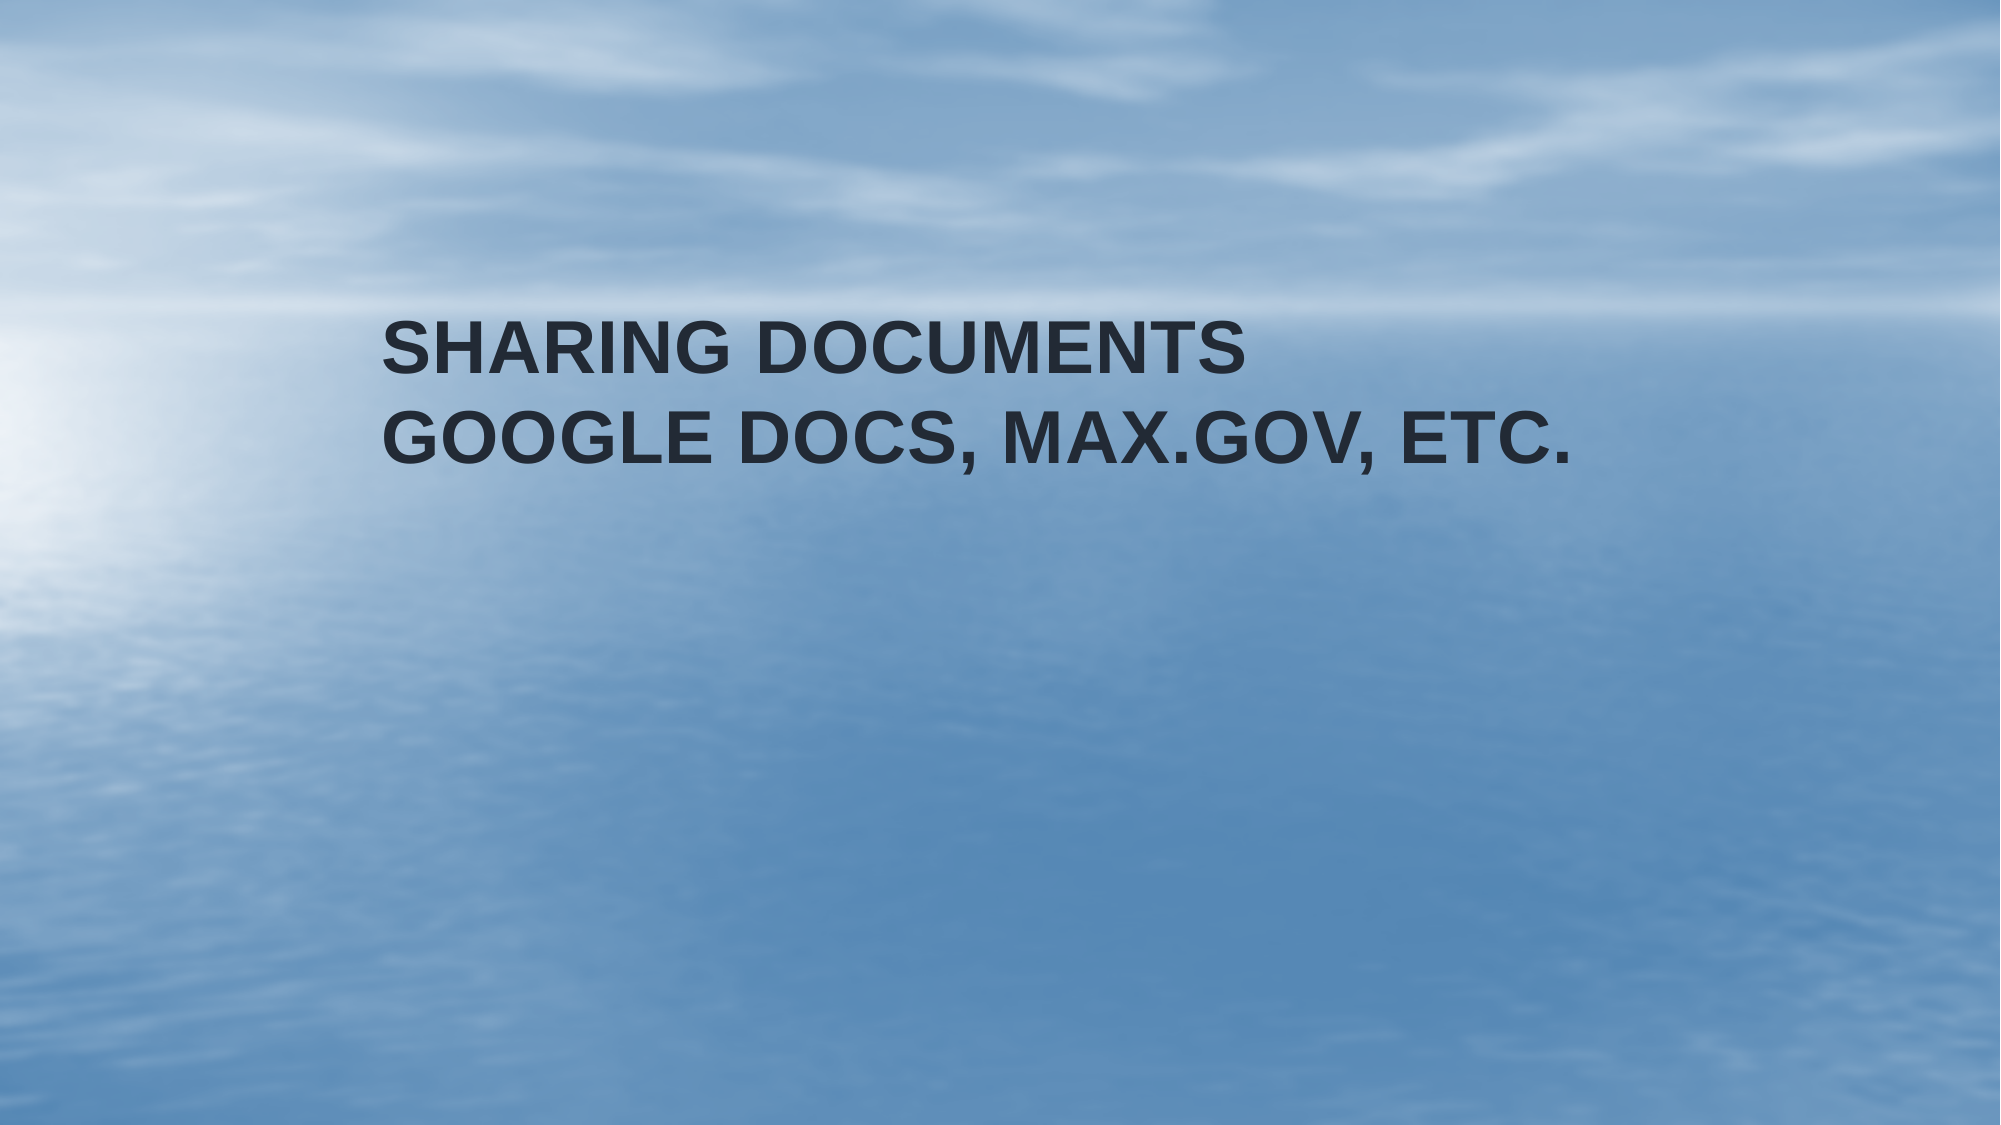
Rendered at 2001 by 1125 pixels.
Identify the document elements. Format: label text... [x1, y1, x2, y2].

title Sharing documents Google Docs, Max.gov, etc. [366, 258, 1608, 486]
